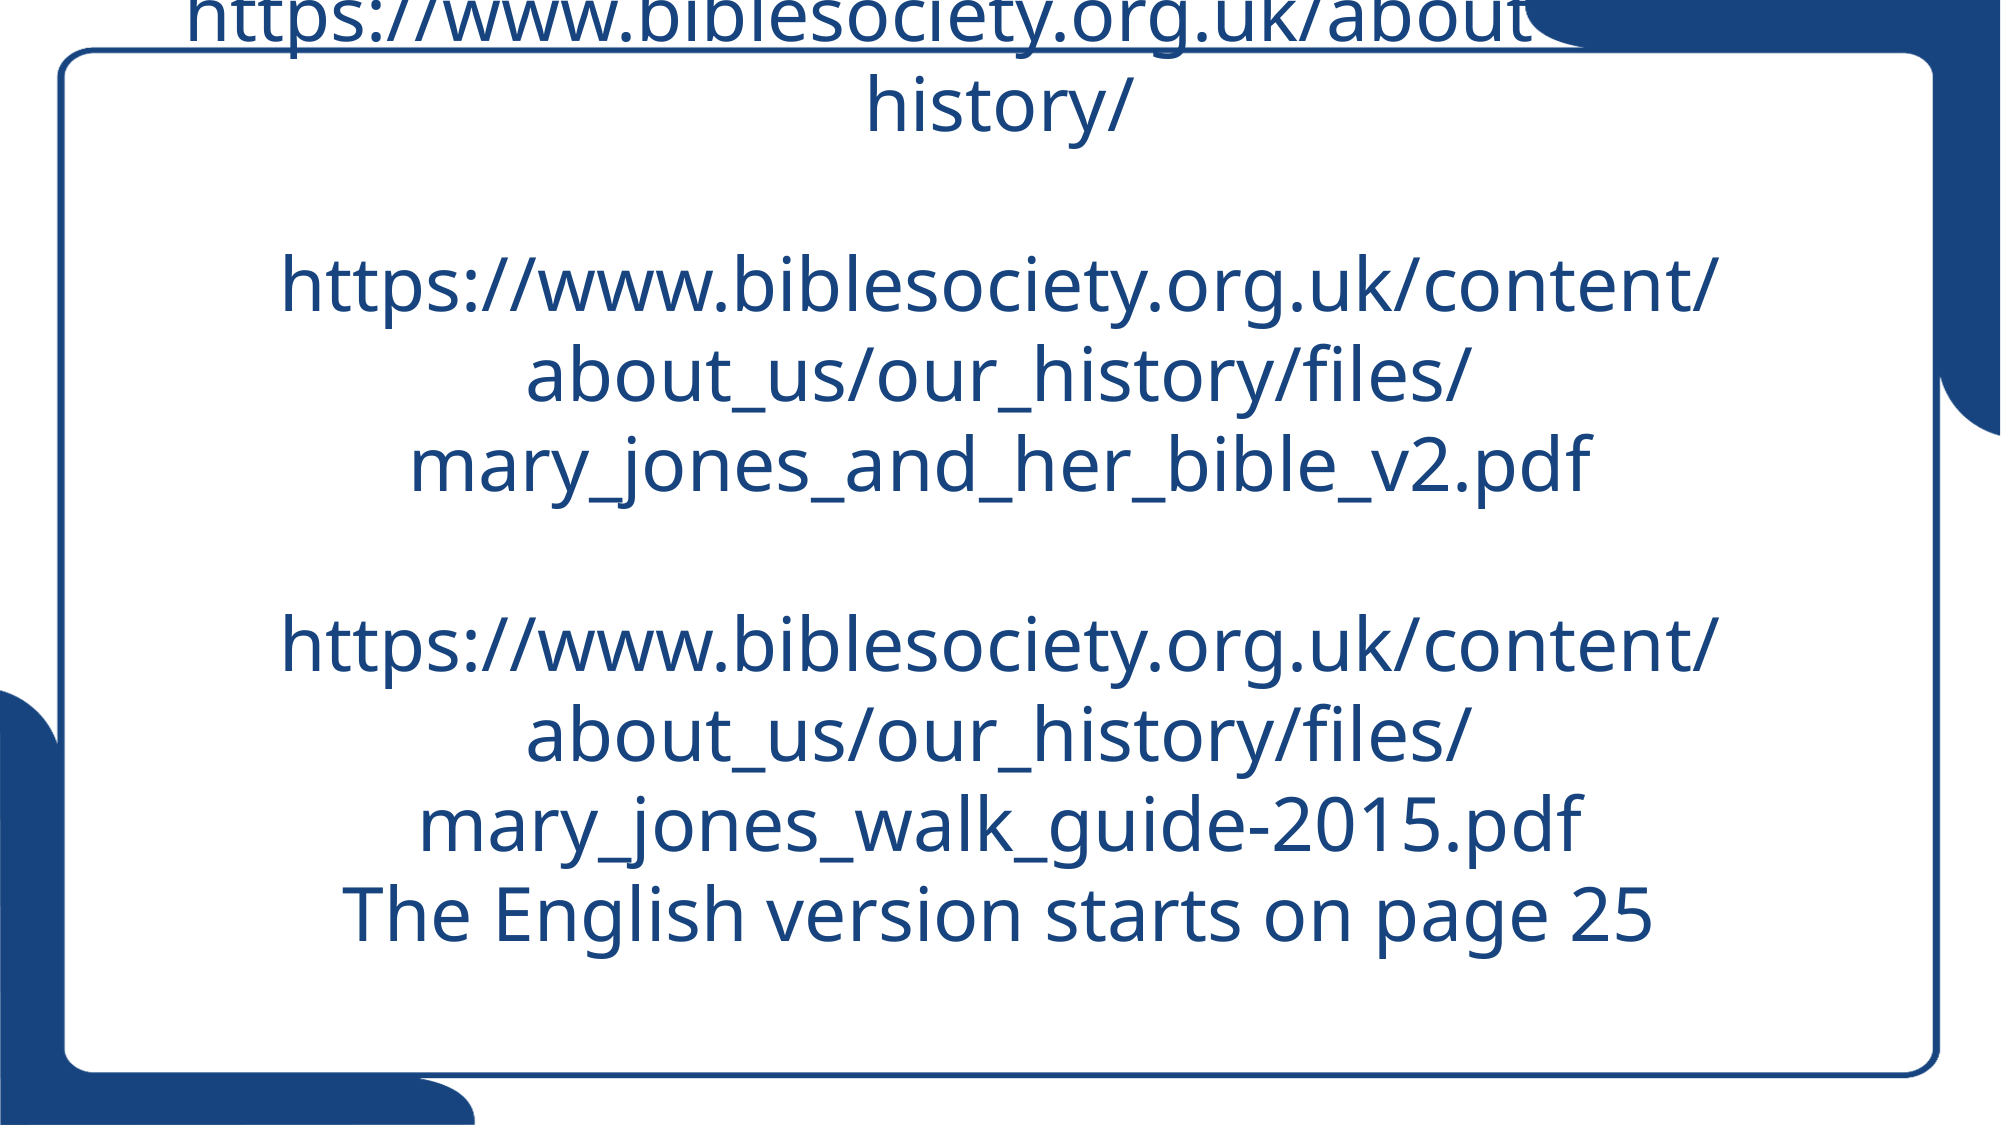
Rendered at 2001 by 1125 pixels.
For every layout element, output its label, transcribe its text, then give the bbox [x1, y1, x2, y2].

title https://www.biblesociety.org.uk/about-us/our-history/ https://www.biblesociety.org.uk/content/about_us/our_history/files/mary_jones_and_her_bible_v2.pdf https://www.biblesociety.org.uk/content/about_us/our_history/files/mary_jones_walk_guide-2015.pdf The English version starts on page 25 [148, 138, 1852, 965]
picture [0, 0, 2001, 1125]
